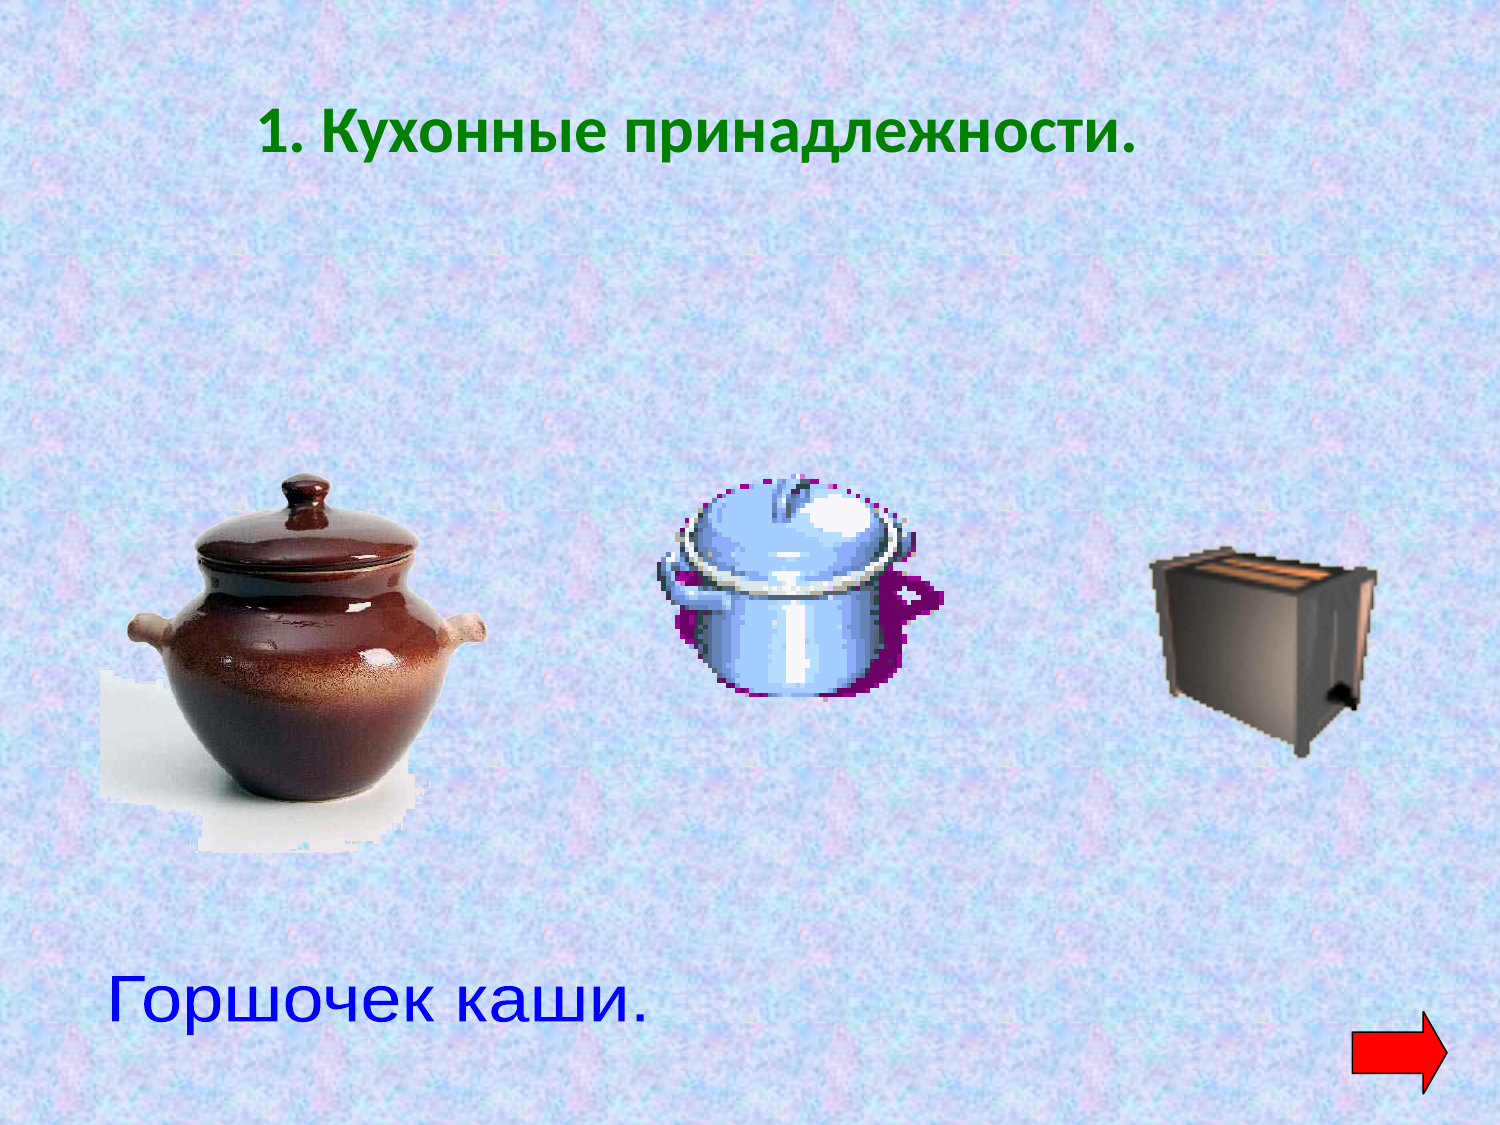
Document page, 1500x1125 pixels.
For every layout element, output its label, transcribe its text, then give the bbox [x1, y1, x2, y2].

text_box [1352, 1011, 1447, 1095]
picture [0, 0, 1500, 1125]
text_box 1. Кухонные принадлежности. [88, 78, 1306, 173]
